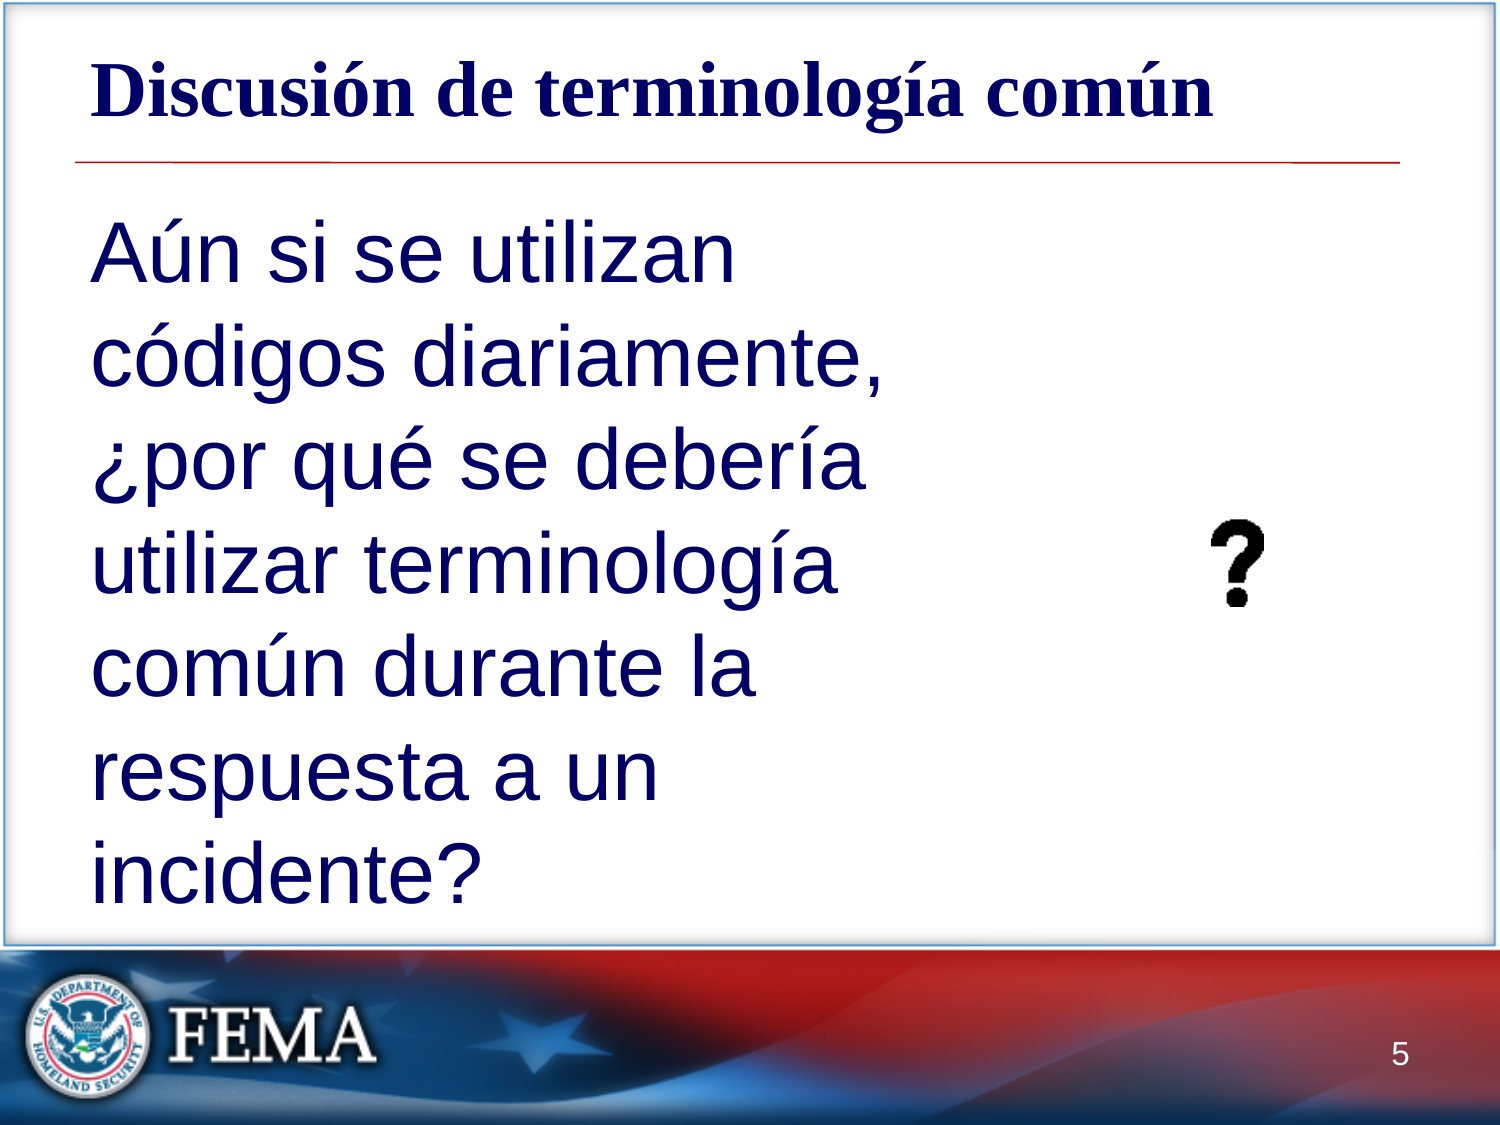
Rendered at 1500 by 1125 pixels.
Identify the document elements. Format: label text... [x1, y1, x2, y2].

picture [0, 0, 1500, 1125]
slide_number 5 [1074, 1024, 1425, 1103]
list Aún si se utilizan códigos diariamente, ¿por qué se debería utilizar terminología común durante la respuesta a un incidente? [75, 189, 1050, 936]
title Discusión de terminología común [75, 32, 1425, 138]
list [1211, 518, 1264, 607]
